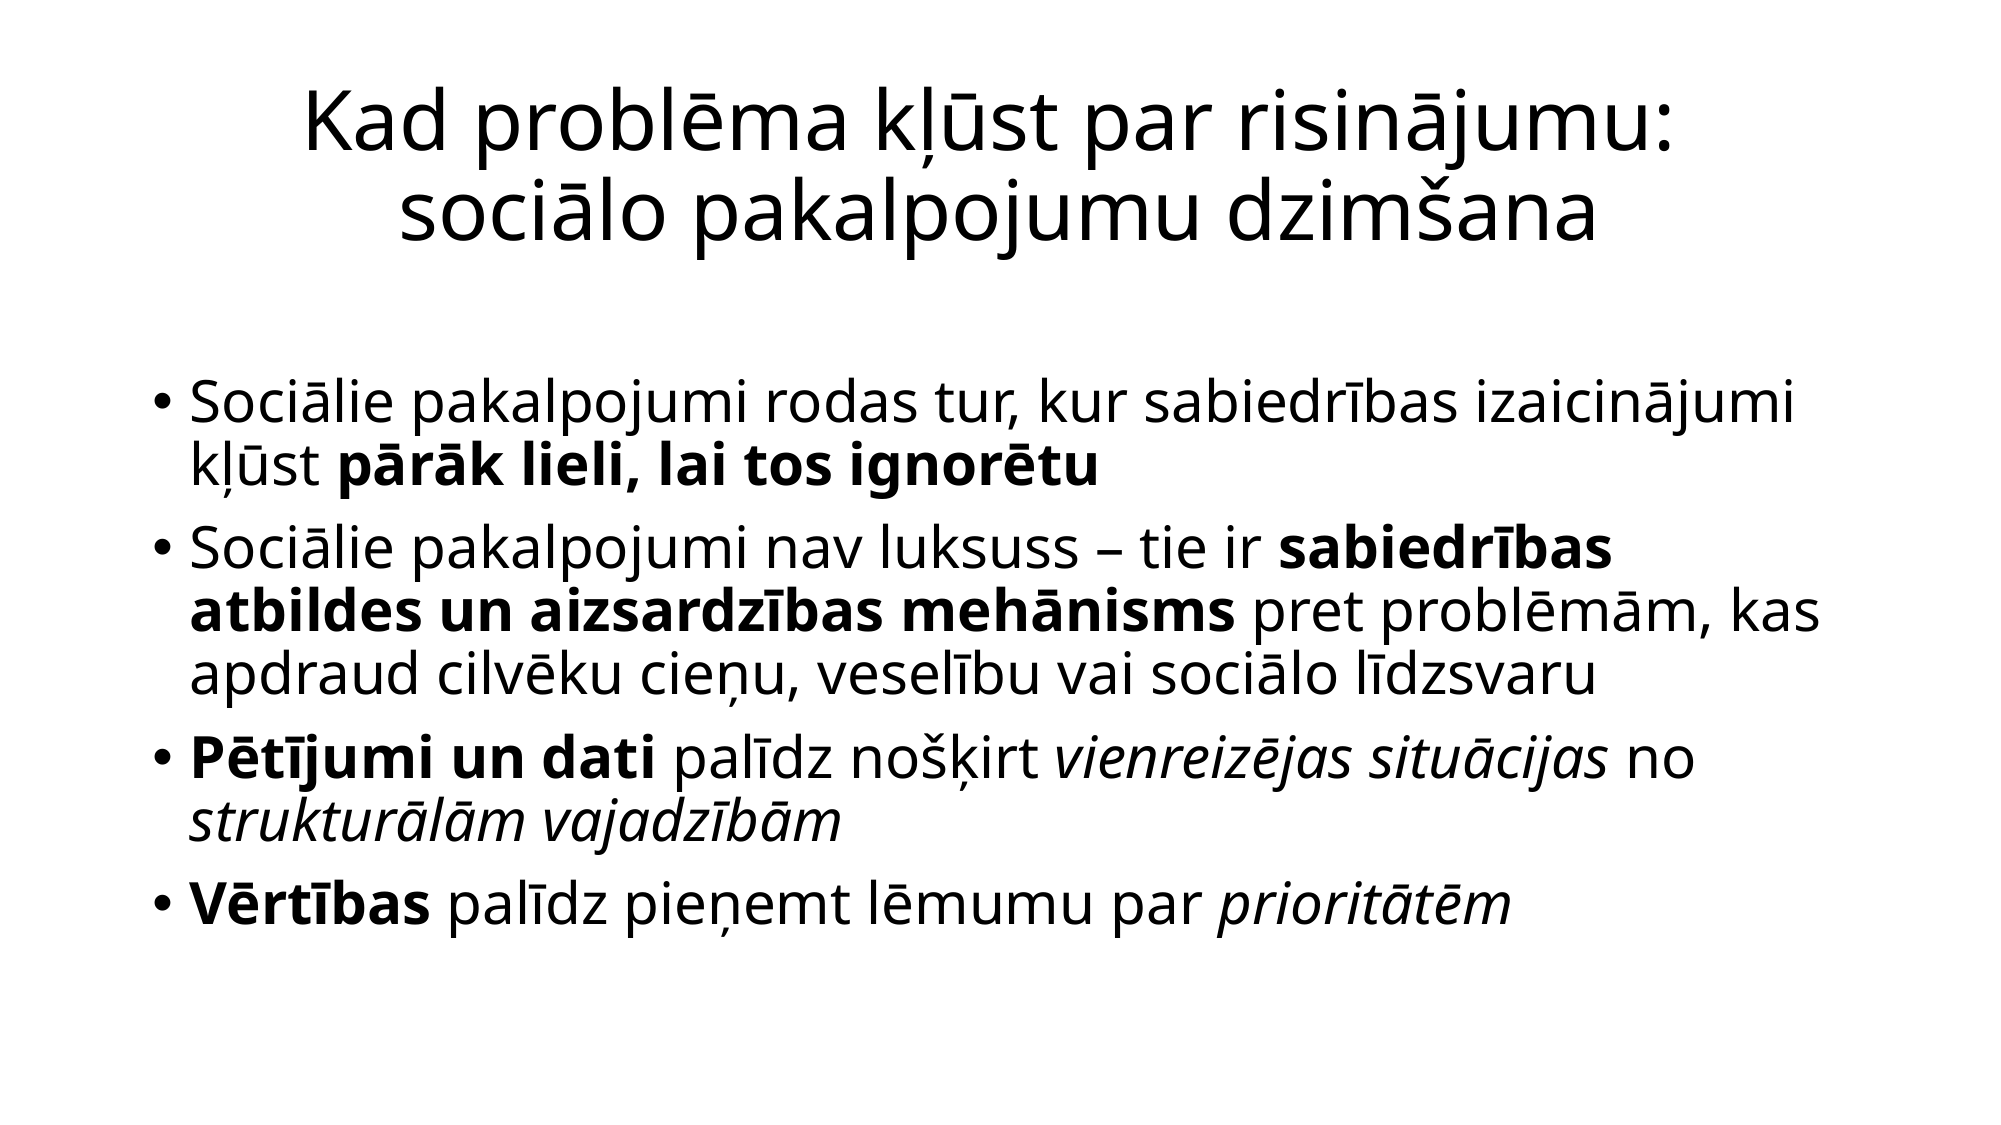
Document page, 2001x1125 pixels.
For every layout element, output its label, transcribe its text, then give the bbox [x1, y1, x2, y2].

list Sociālie pakalpojumi rodas tur, kur sabiedrības izaicinājumi kļūst pārāk lieli, lai tos ignorētu Sociālie pakalpojumi nav luksuss – tie ir sabiedrības atbildes un aizsardzības mehānisms pret problēmām, kas apdraud cilvēku cieņu, veselību vai sociālo līdzsvaru Pētījumi un dati palīdz nošķirt vienreizējas situācijas no strukturālām vajadzībām Vērtības palīdz pieņemt lēmumu par prioritātēm [137, 364, 1863, 1079]
title Kad problēma kļūst par risinājumu: sociālo pakalpojumu dzimšana [137, 59, 1863, 278]
